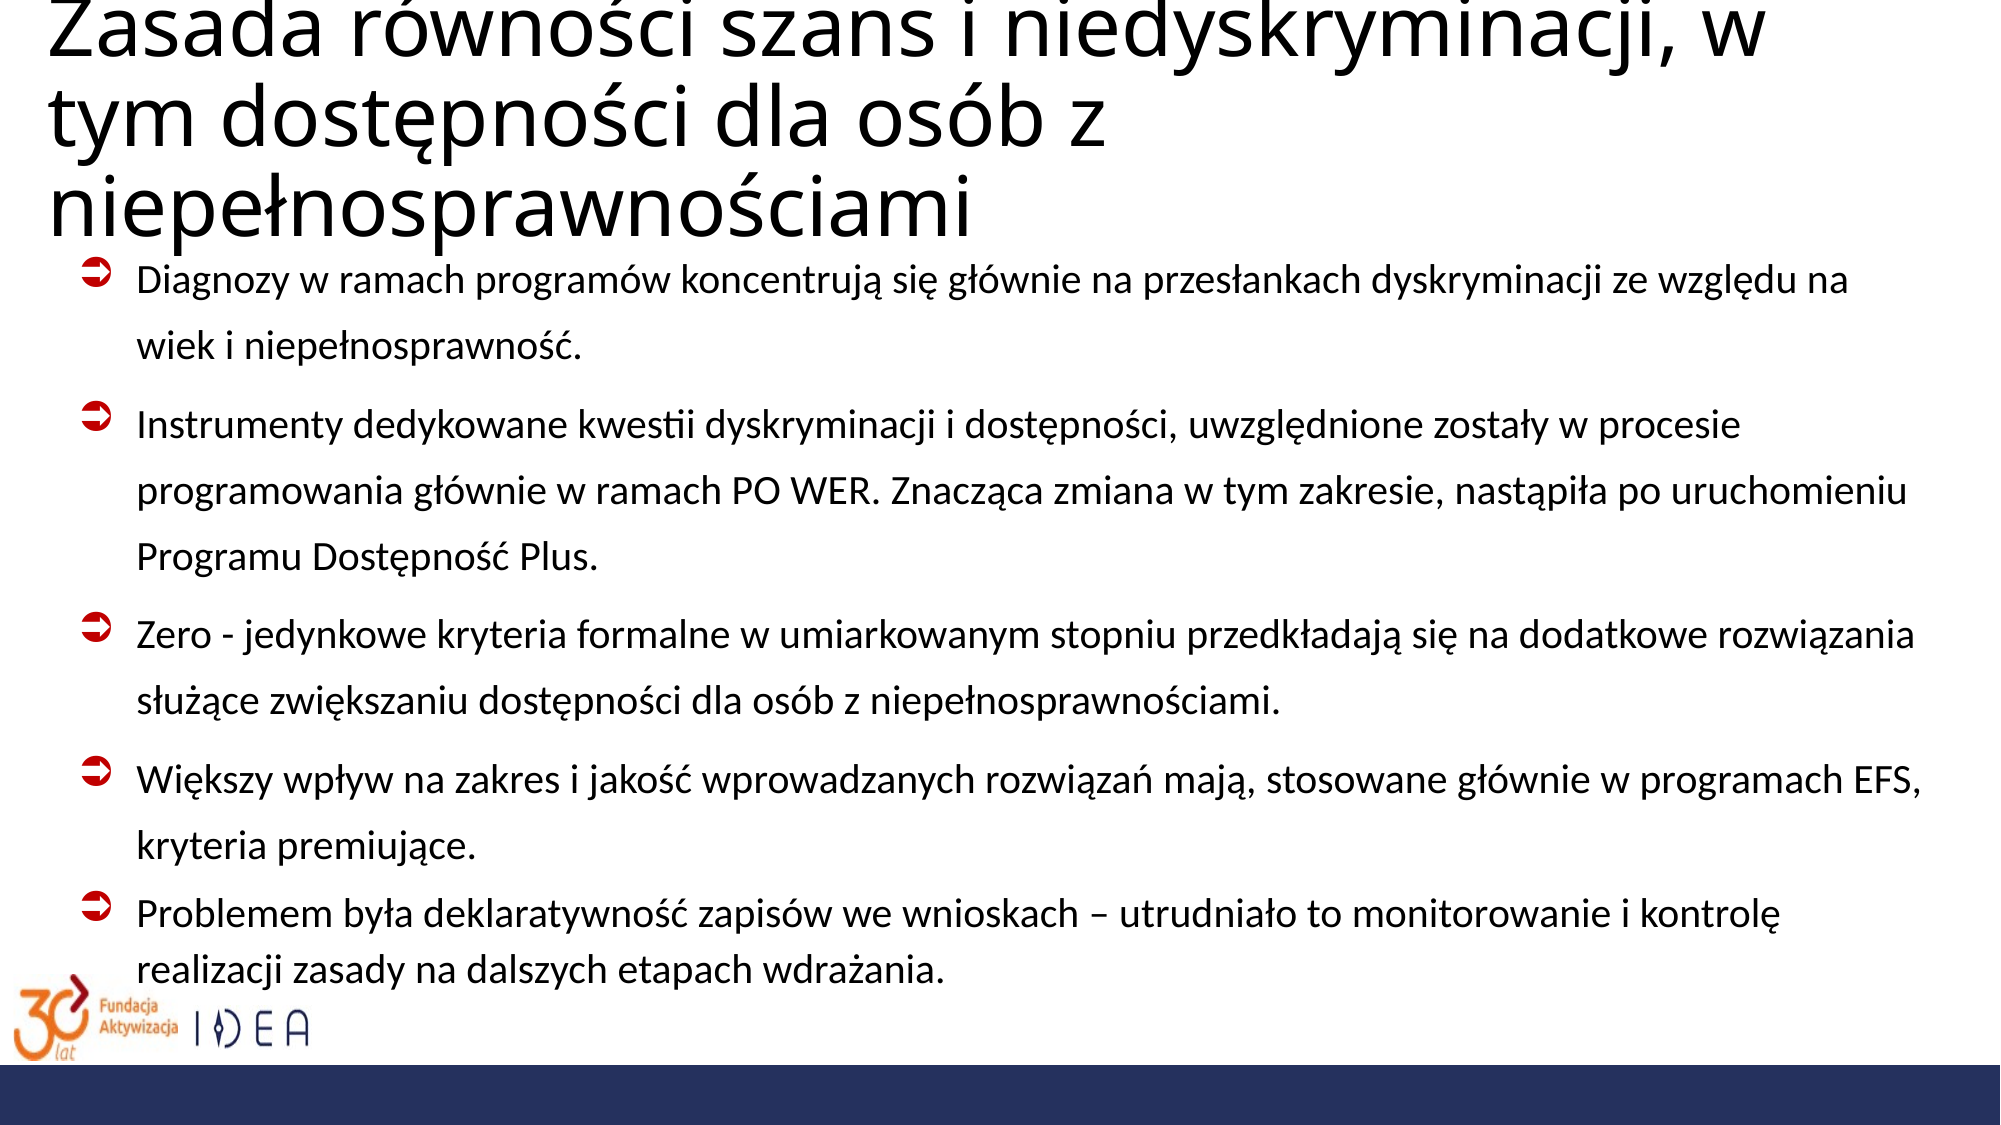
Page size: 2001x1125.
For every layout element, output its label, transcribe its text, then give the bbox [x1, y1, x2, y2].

title Zasada równości szans i niedyskryminacji, w tym dostępności dla osób z niepełnosprawnościami [32, 11, 1950, 229]
list Diagnozy w ramach programów koncentrują się głównie na przesłankach dyskryminacji ze względu na wiek i niepełnosprawność. Instrumenty dedykowane kwestii dyskryminacji i dostępności, uwzględnione zostały w procesie programowania głównie w ramach PO WER. Znacząca zmiana w tym zakresie, nastąpiła po uruchomieniu Programu Dostępność Plus. Zero - jedynkowe kryteria formalne w umiarkowanym stopniu przedkładają się na dodatkowe rozwiązania służące zwiększaniu dostępności dla osób z niepełnosprawnościami. Większy wpływ na zakres i jakość wprowadzanych rozwiązań mają, stosowane głównie w programach EFS, kryteria premiujące. Problemem była deklaratywność zapisów we wnioskach – utrudniało to monitorowanie i kontrolę realizacji zasady na dalszych etapach wdrażania. [62, 228, 1950, 1049]
picture [13, 974, 178, 1061]
